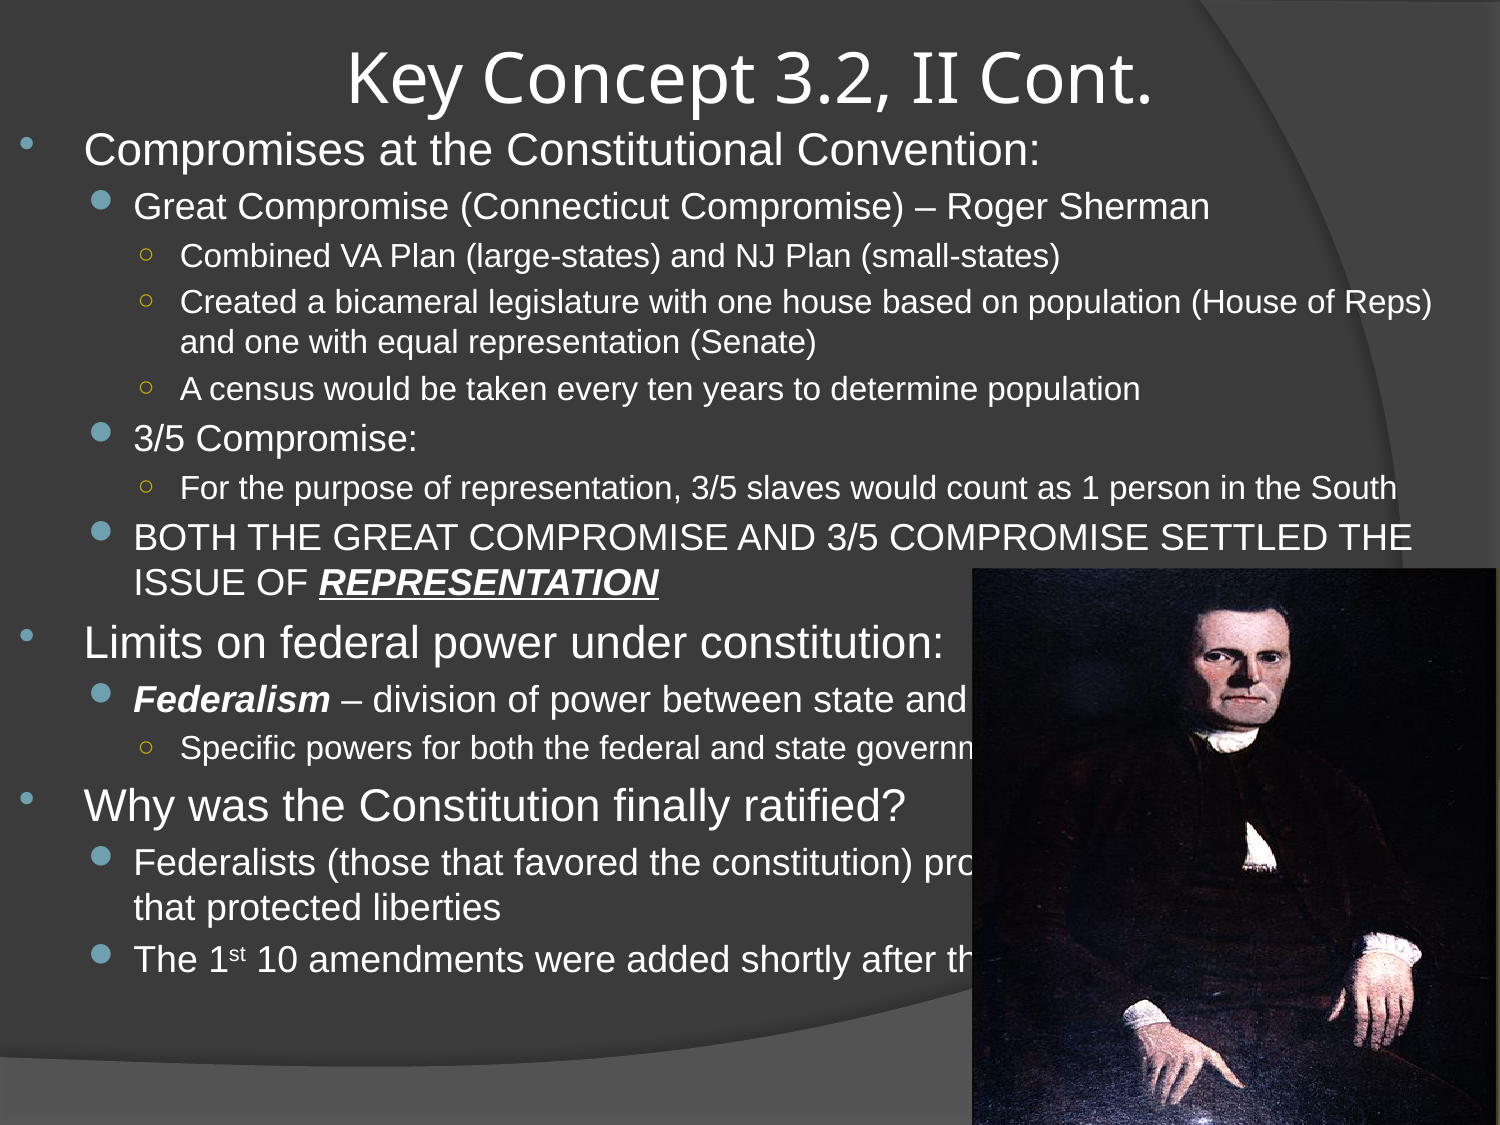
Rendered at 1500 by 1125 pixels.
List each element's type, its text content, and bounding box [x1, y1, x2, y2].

picture [972, 567, 1498, 1125]
list Compromises at the Constitutional Convention: Great Compromise (Connecticut Compromise) – Roger Sherman Combined VA Plan (large-states) and NJ Plan (small-states) Created a bicameral legislature with one house based on population (House of Reps) and one with equal representation (Senate) A census would be taken every ten years to determine population 3/5 Compromise: For the purpose of representation, 3/5 slaves would count as 1 person in the South BOTH THE GREAT COMPROMISE AND 3/5 COMPROMISE SETTLED THE ISSUE OF REPRESENTATION Limits on federal power under constitution: Federalism – division of power between state and federal governments Specific powers for both the federal and state governments Why was the Constitution finally ratified? Federalists (those that favored the constitution) promised to add a Bill of Rights that protected liberties The 1st 10 amendments were added shortly after the Constitution was ratified [0, 112, 1500, 1125]
title Key Concept 3.2, II Cont. [75, 24, 1425, 112]
